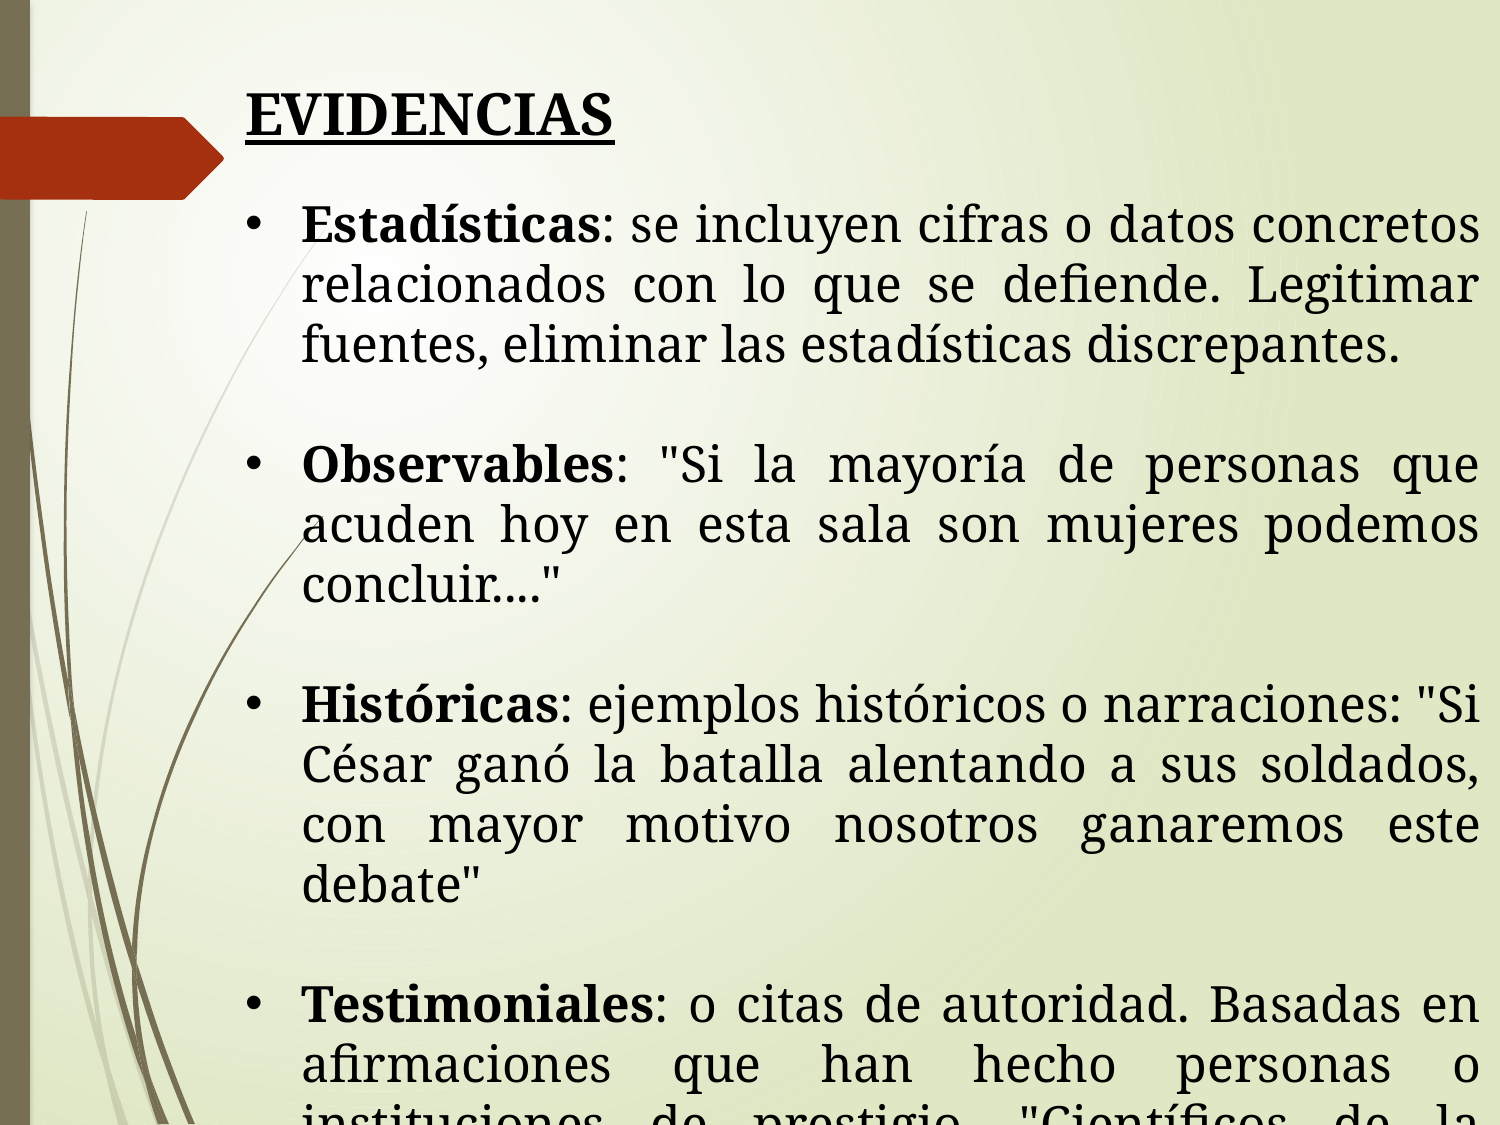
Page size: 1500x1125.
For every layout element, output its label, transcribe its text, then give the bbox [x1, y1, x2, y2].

text_box EVIDENCIAS Estadísticas: se incluyen cifras o datos concretos relacionados con lo que se defiende. Legitimar fuentes, eliminar las estadísticas discrepantes. Observables: "Si la mayoría de personas que acuden hoy en esta sala son mujeres podemos concluir...." Históricas: ejemplos históricos o narraciones: "Si César ganó la batalla alentando a sus soldados, con mayor motivo nosotros ganaremos este debate" Testimoniales: o citas de autoridad. Basadas en afirmaciones que han hecho personas o instituciones de prestigio. "Científicos de la Universidad de Sevilla han demostrado que...» [230, 0, 1496, 1125]
